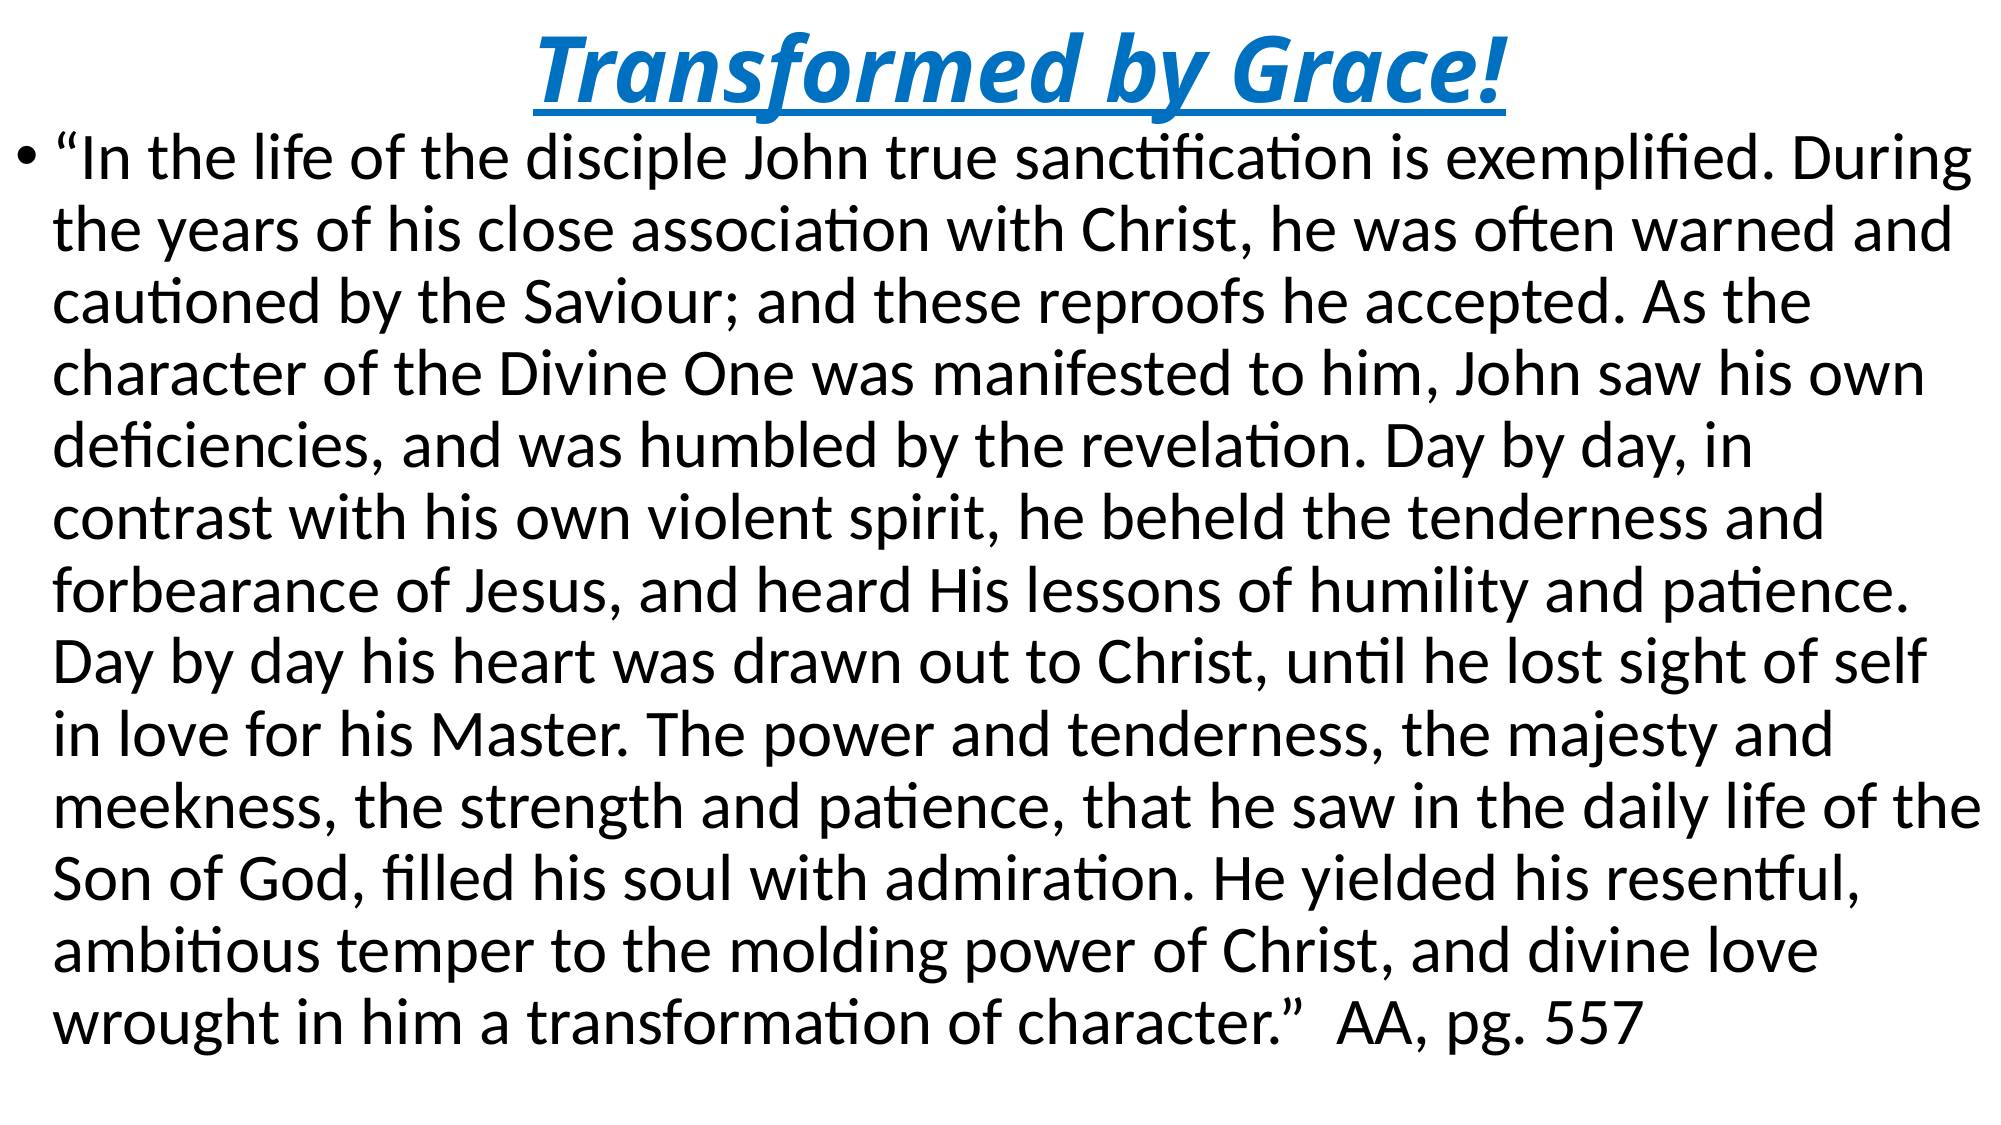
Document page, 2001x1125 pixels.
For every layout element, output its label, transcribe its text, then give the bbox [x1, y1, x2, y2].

title Transformed by Grace! [137, 0, 1863, 114]
list “In the life of the disciple John true sanctification is exemplified. During the years of his close association with Christ, he was often warned and cautioned by the Saviour; and these reproofs he accepted. As the character of the Divine One was manifested to him, John saw his own deficiencies, and was humbled by the revelation. Day by day, in contrast with his own violent spirit, he beheld the tenderness and forbearance of Jesus, and heard His lessons of humility and patience. Day by day his heart was drawn out to Christ, until he lost sight of self in love for his Master. The power and tenderness, the majesty and meekness, the strength and patience, that he saw in the daily life of the Son of God, filled his soul with admiration. He yielded his resentful, ambitious temper to the molding power of Christ, and divine love wrought in him a transformation of character.” AA, pg. 557 [0, 114, 2000, 1125]
